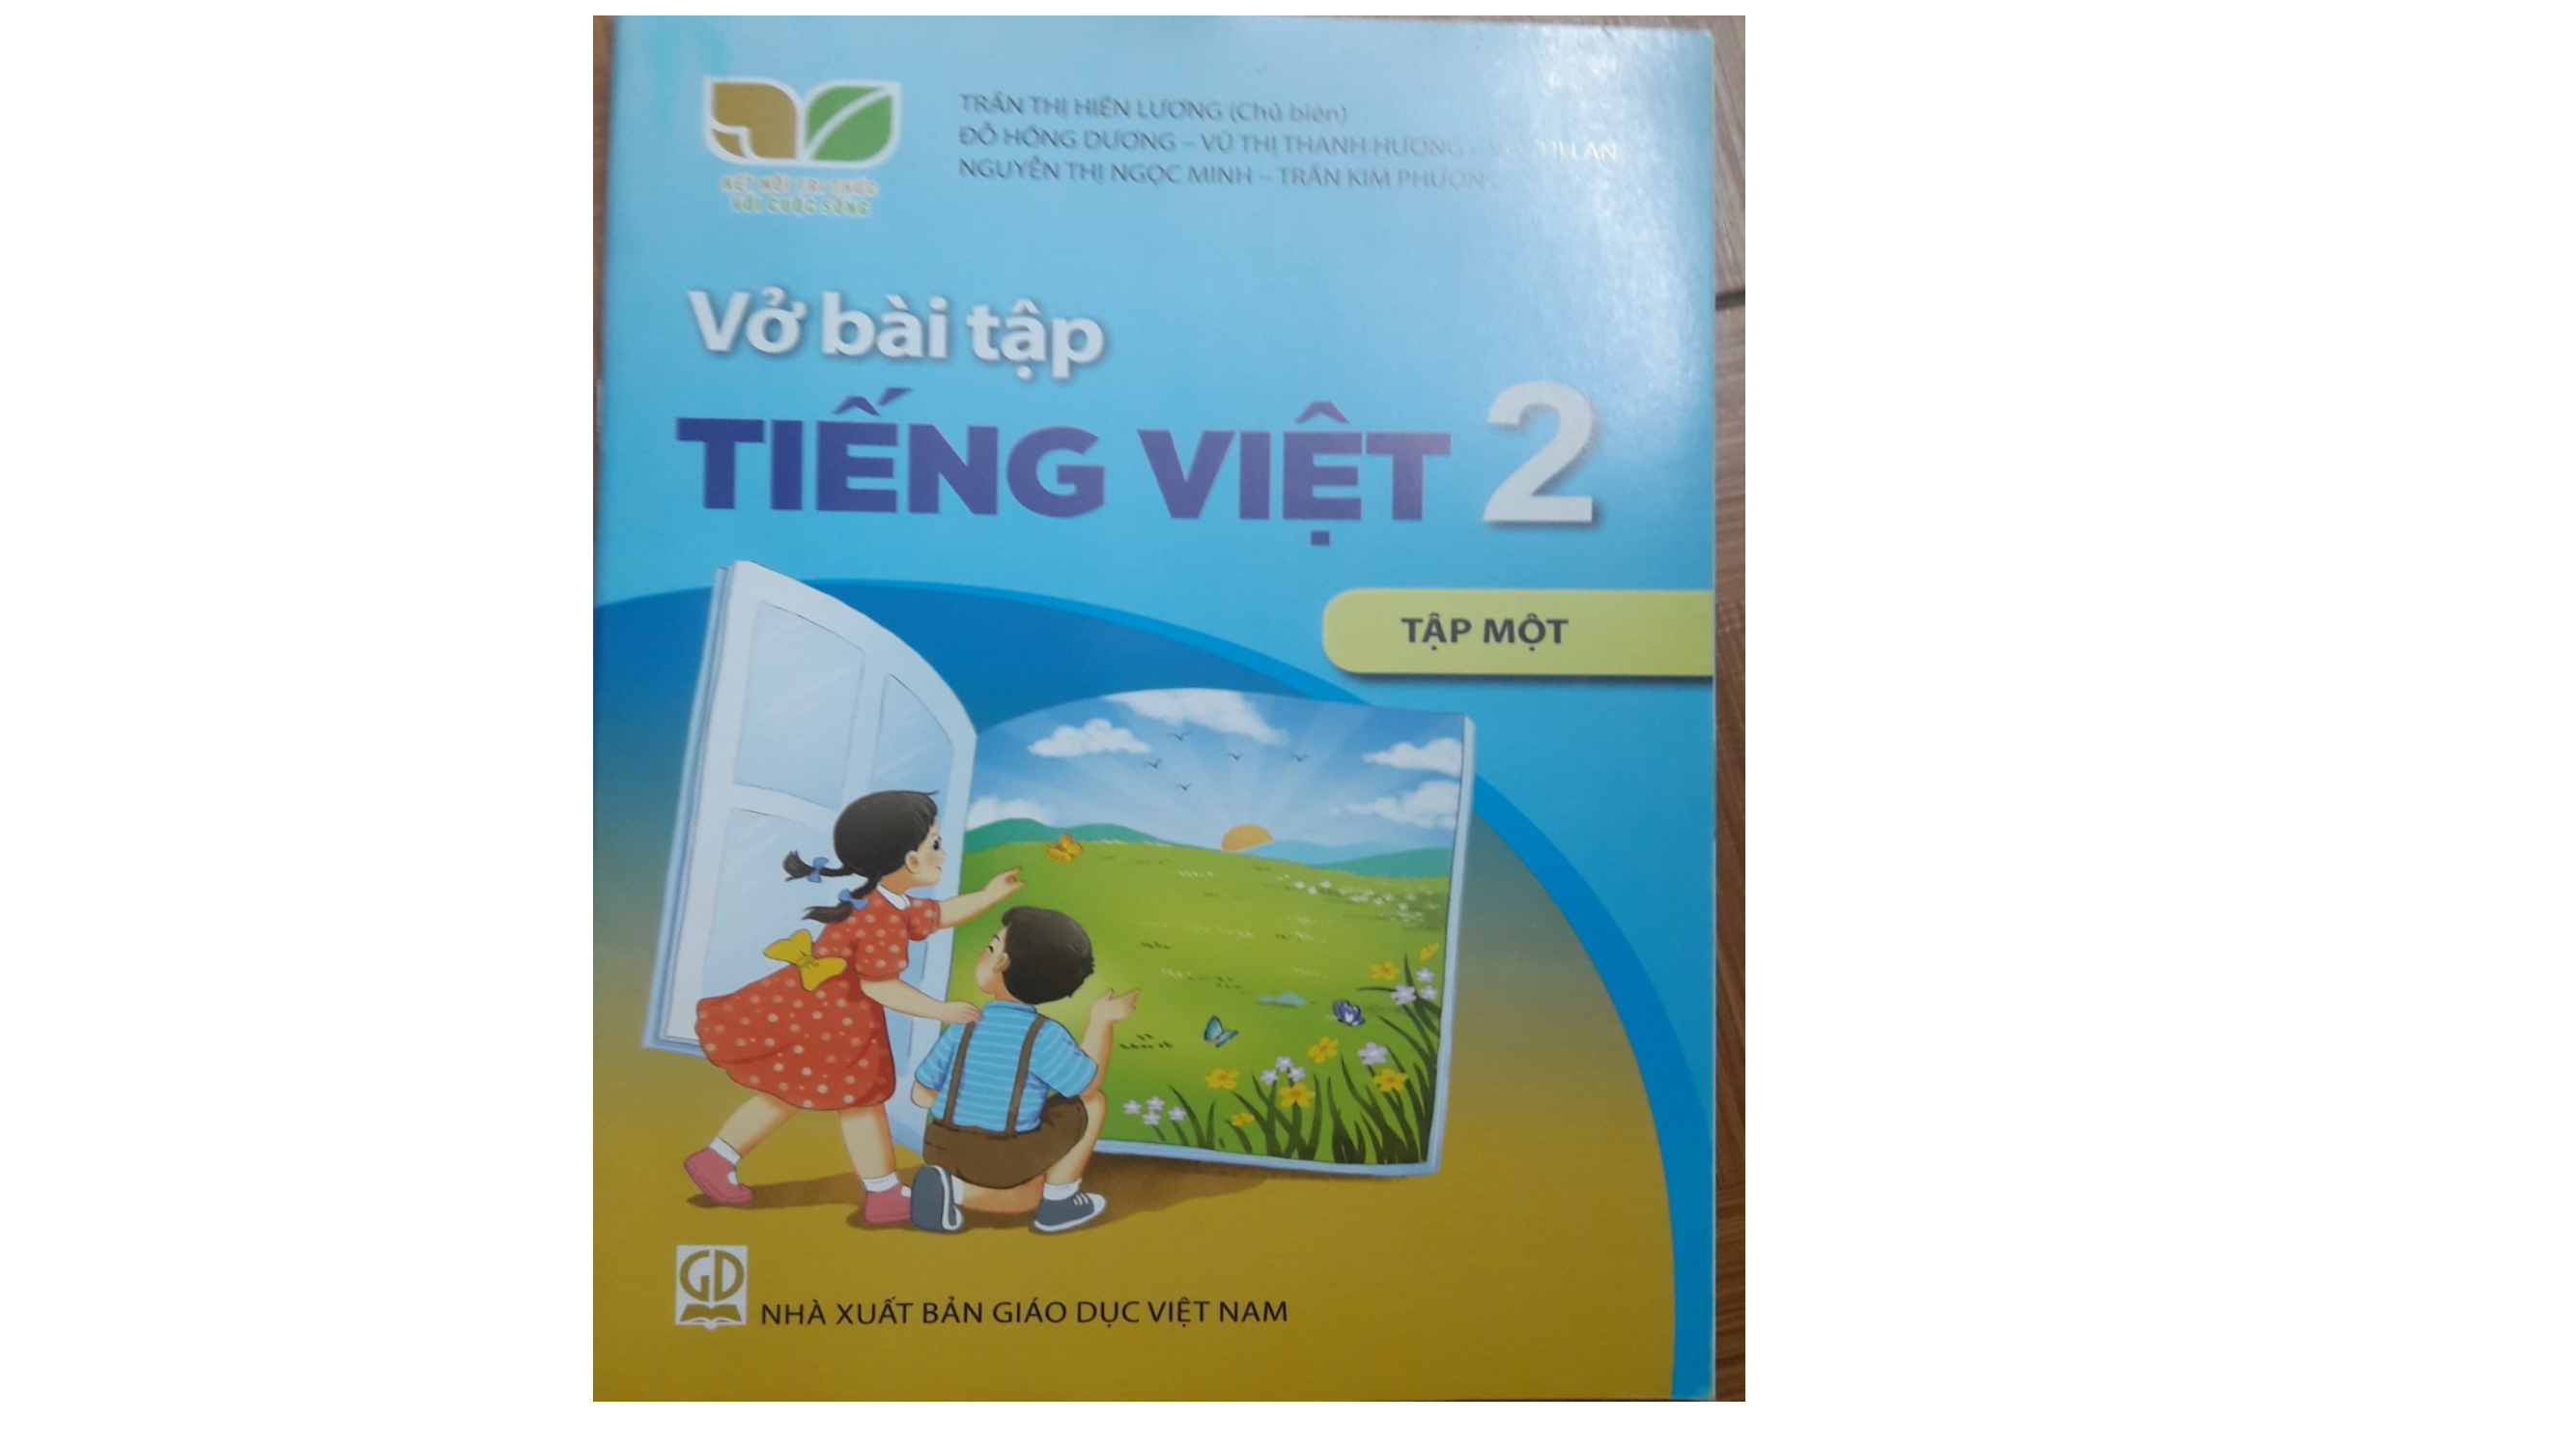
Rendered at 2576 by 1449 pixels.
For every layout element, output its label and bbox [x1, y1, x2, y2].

picture [593, 15, 1745, 1403]
